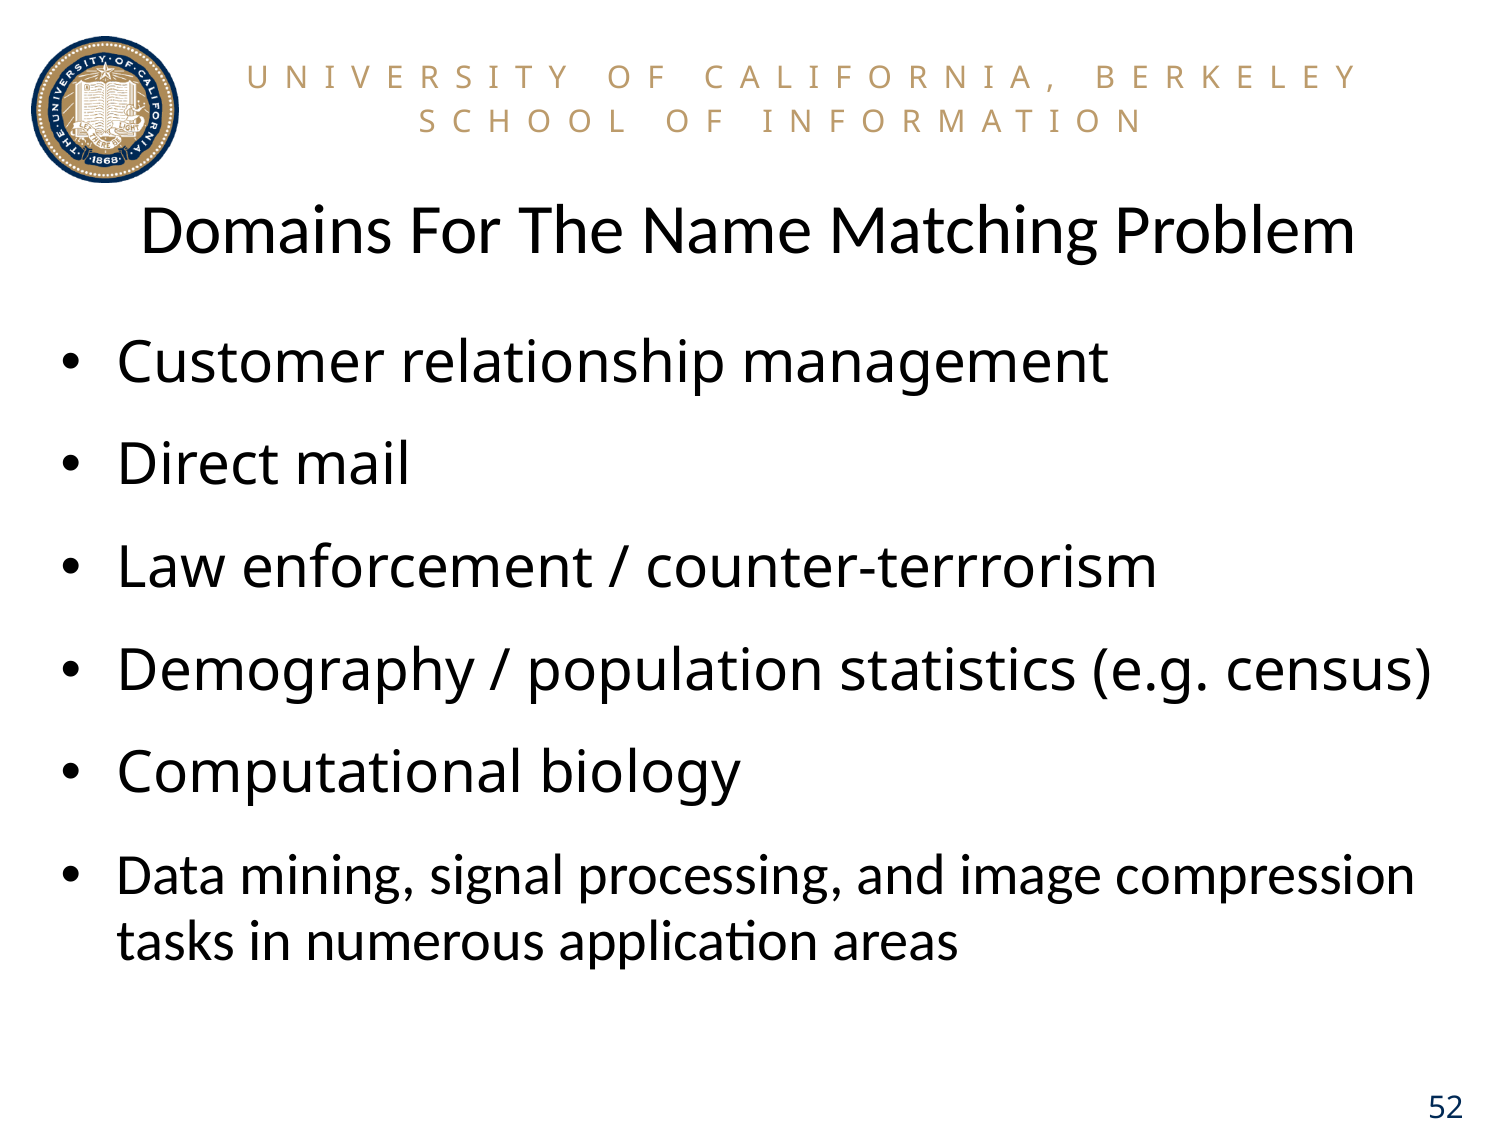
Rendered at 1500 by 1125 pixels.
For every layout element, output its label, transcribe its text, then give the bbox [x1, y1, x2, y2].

text_box 52 [1438, 1081, 1454, 1119]
text_box UNIVERSITY OF CALIFORNIA, BERKELEY [240, 61, 1361, 97]
text_box Customer relationship management Direct mail Law enforcement / counter-terrrorism Demography / population statistics (e.g. census) Computational biology Data mining, signal processing, and image compression tasks in numerous application areas [50, 324, 1450, 1082]
text_box SCHOOL OF INFORMATION [412, 105, 1147, 140]
title Domains For The Name Matching Problem [74, 132, 1425, 324]
picture [31, 36, 179, 184]
